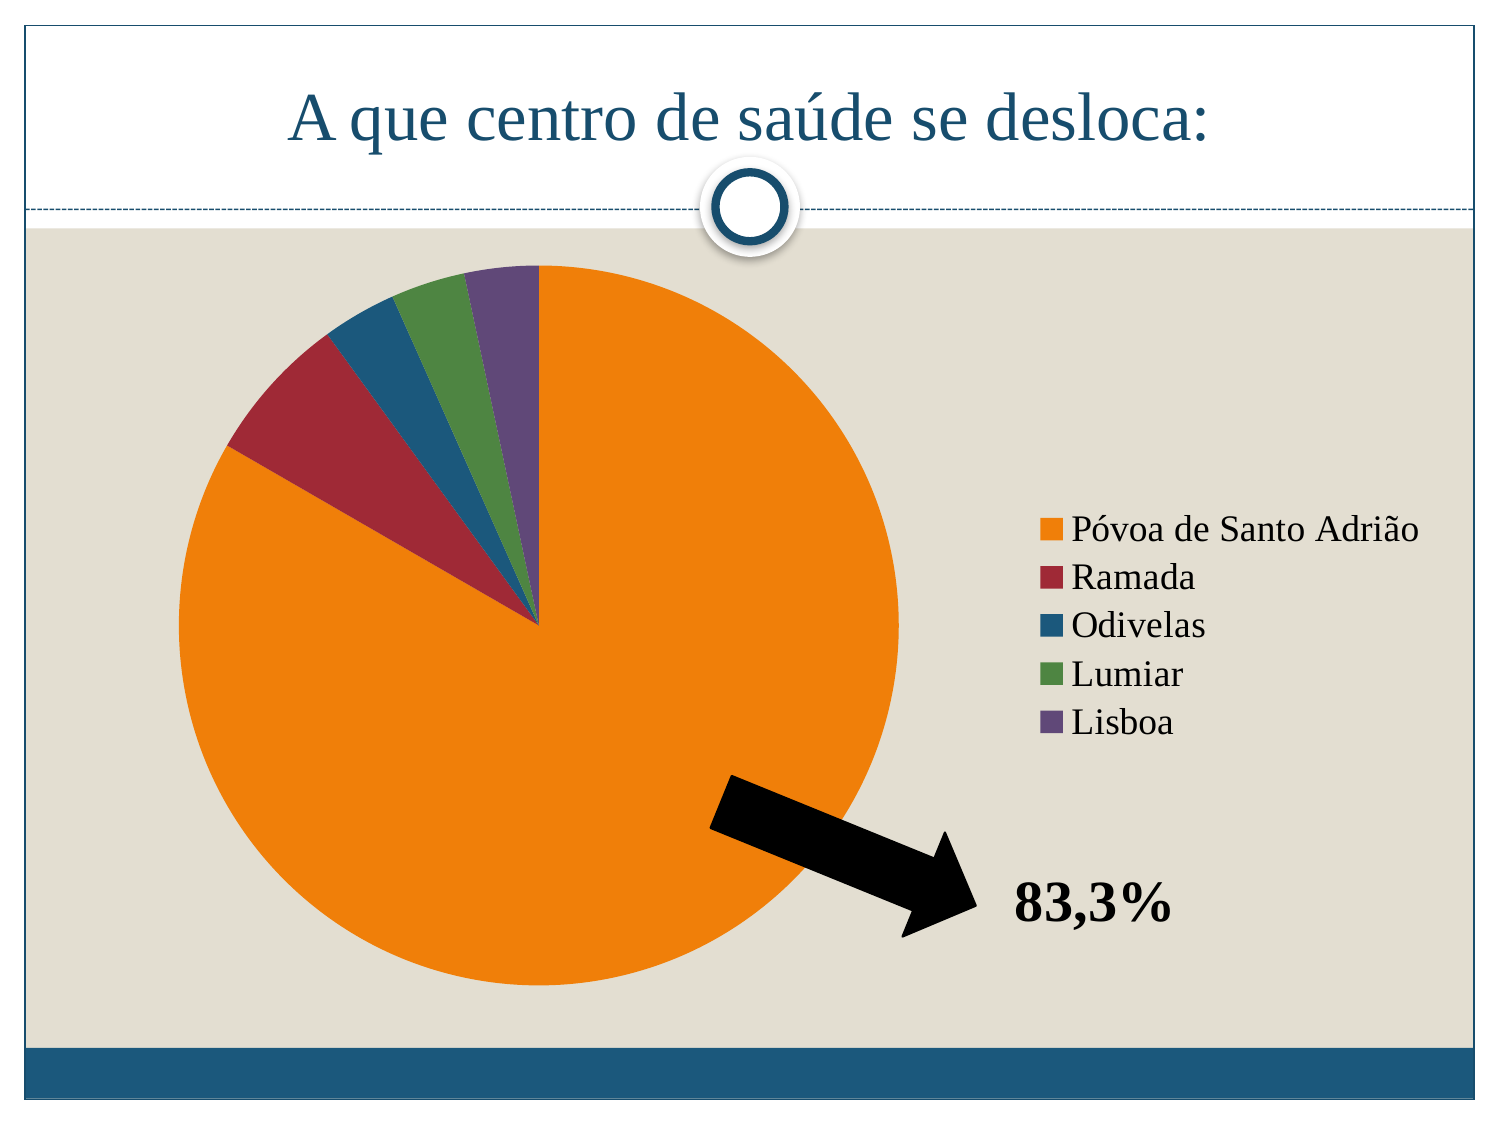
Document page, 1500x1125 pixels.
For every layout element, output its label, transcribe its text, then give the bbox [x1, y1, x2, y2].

title A que centro de saúde se desloca: [49, 37, 1450, 162]
chart [49, 250, 1445, 1001]
